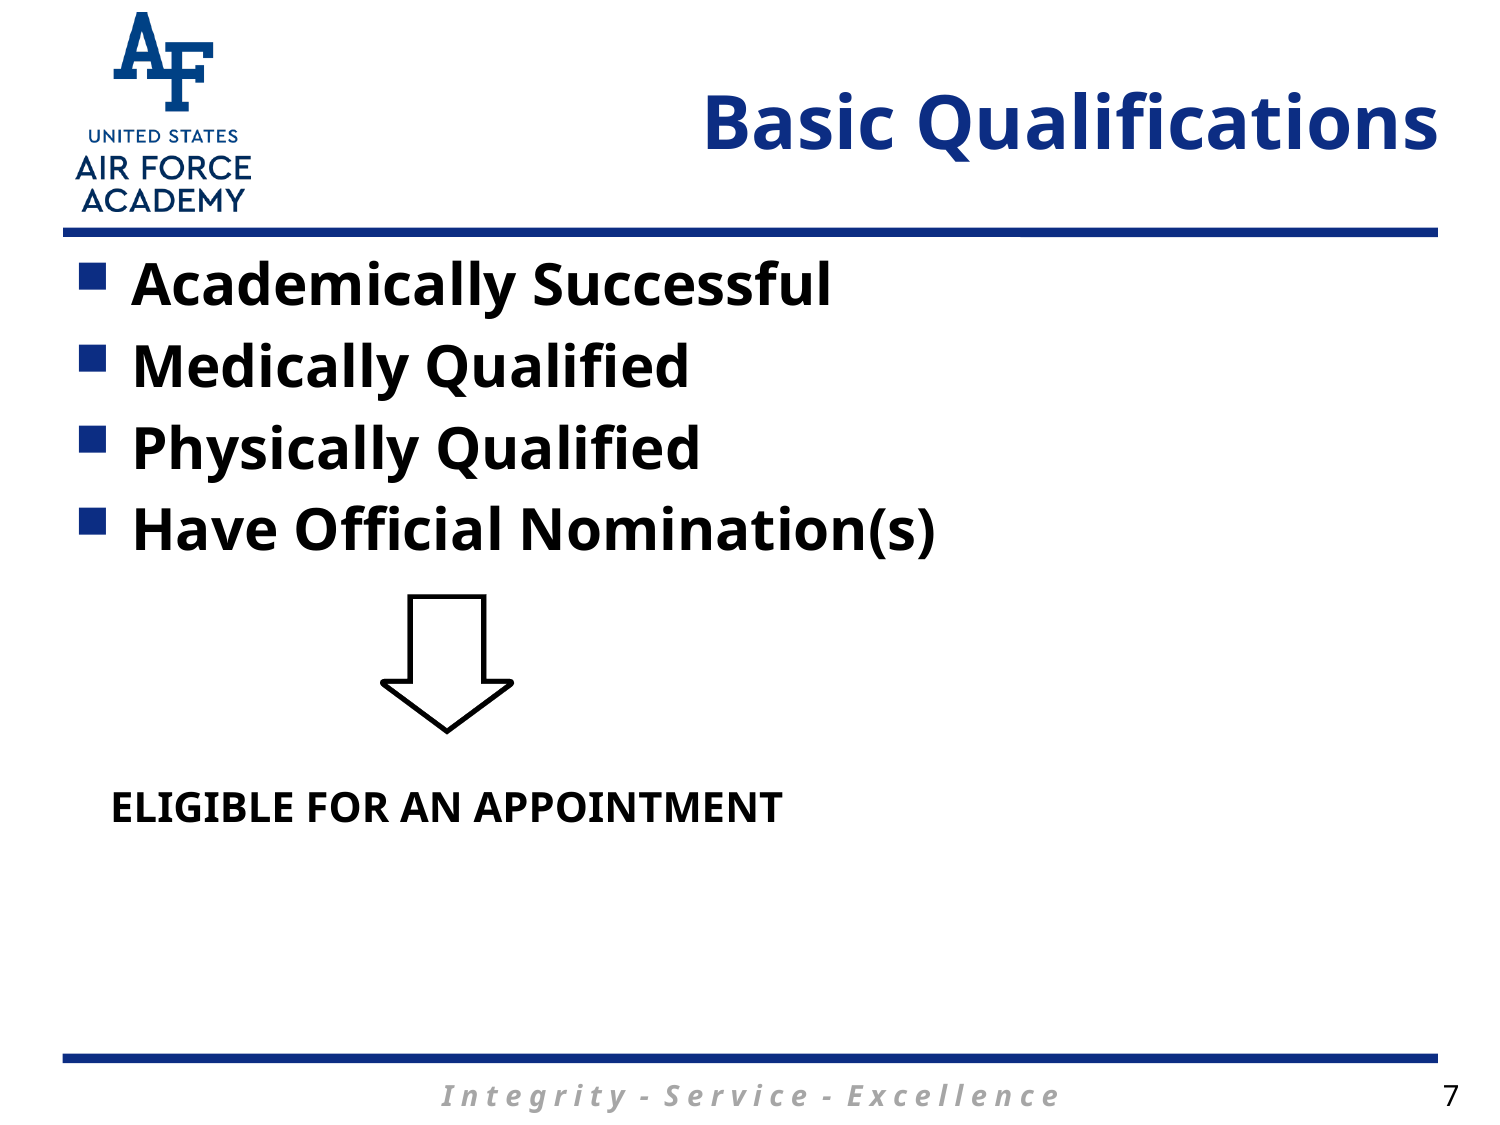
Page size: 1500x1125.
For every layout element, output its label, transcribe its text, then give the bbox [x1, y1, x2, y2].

title Basic Qualifications [299, 29, 1456, 211]
text_box 7 [1402, 1069, 1500, 1125]
picture [75, 12, 251, 212]
subtitle Academically Successful Medically Qualified Physically Qualified Have Official Nomination(s) [59, 239, 1441, 1051]
text_box ELIGIBLE FOR AN APPOINTMENT [95, 773, 799, 838]
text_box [379, 594, 515, 735]
